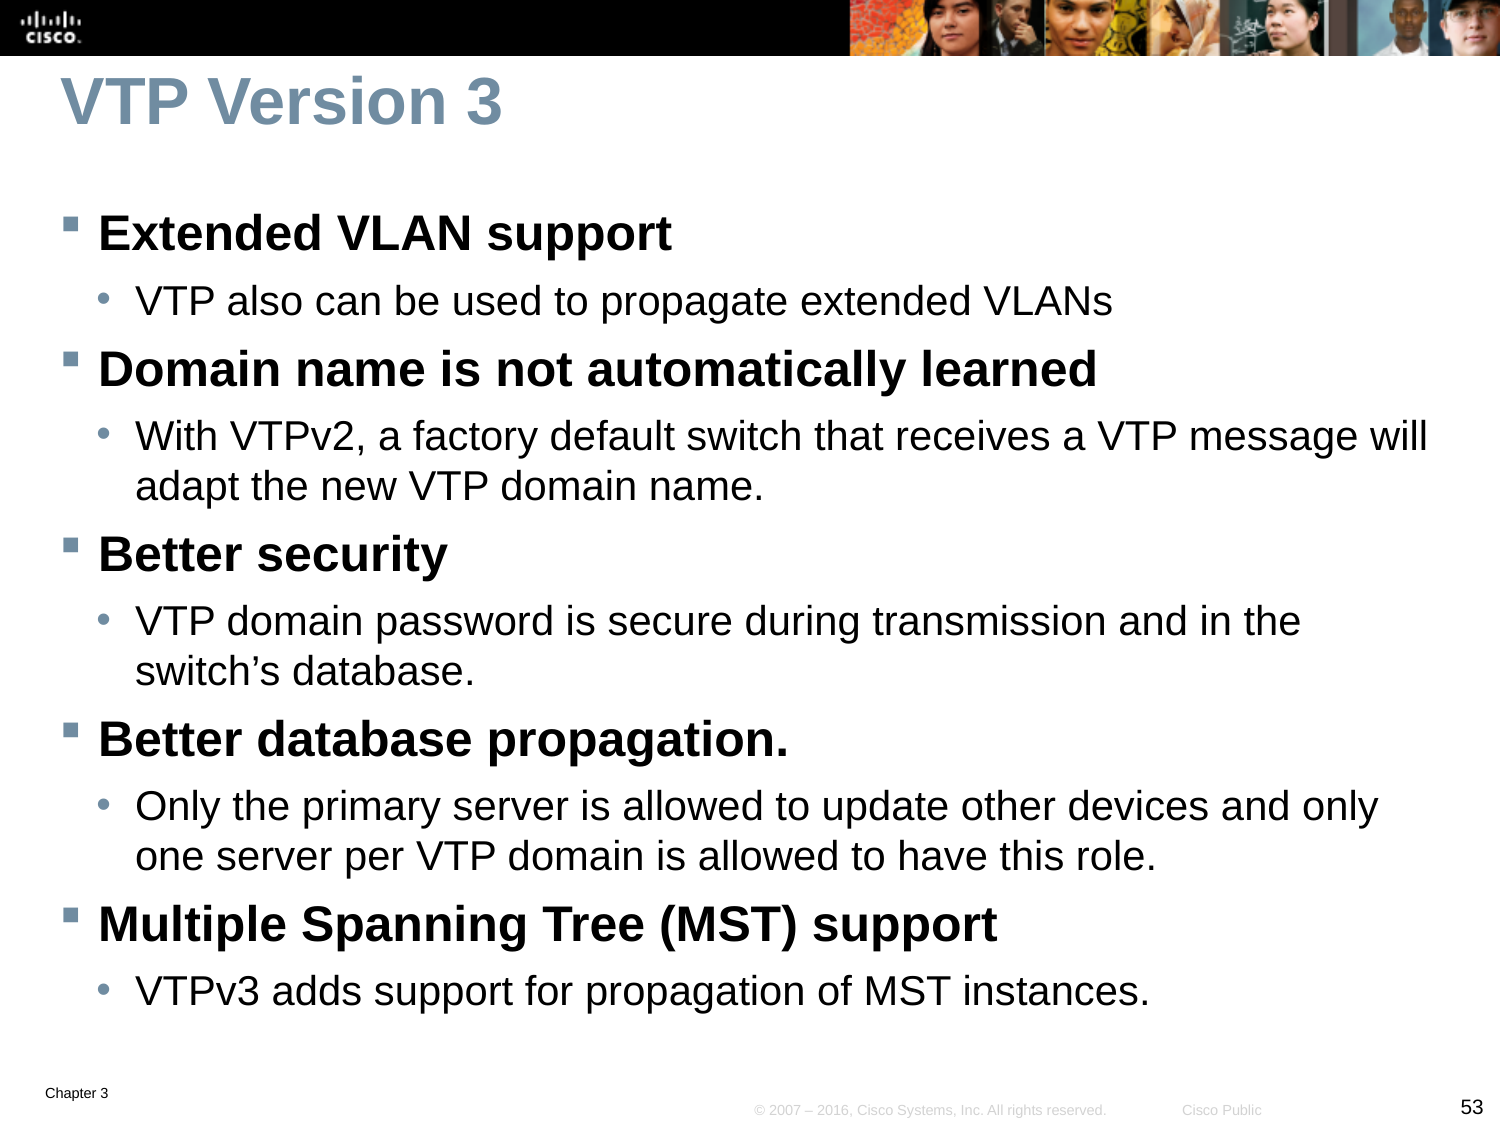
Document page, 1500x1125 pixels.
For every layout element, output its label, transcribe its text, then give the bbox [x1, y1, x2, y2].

picture [0, 0, 1500, 56]
list Extended VLAN support VTP also can be used to propagate extended VLANs Domain name is not automatically learned With VTPv2, a factory default switch that receives a VTP message will adapt the new VTP domain name. Better security VTP domain password is secure during transmission and in the switch’s database. Better database propagation. Only the primary server is allowed to update other devices and only one server per VTP domain is allowed to have this role. Multiple Spanning Tree (MST) support VTPv3 adds support for propagation of MST instances. [45, 193, 1444, 1037]
title VTP Version 3 [45, 59, 1444, 182]
